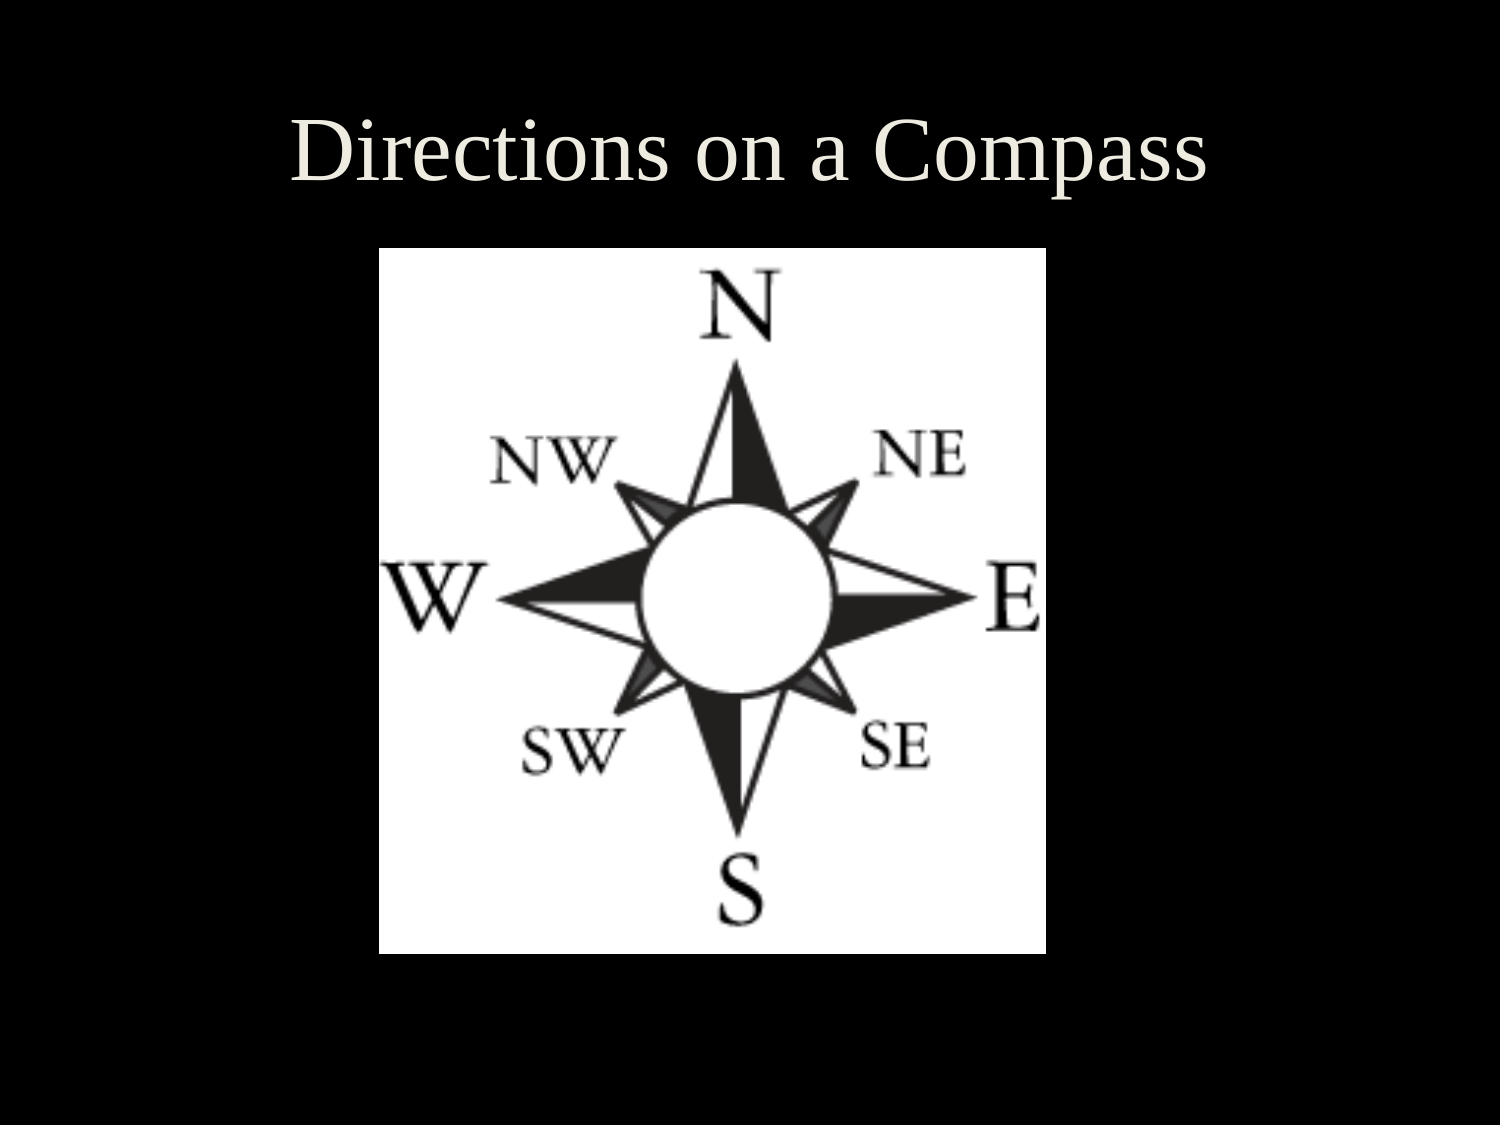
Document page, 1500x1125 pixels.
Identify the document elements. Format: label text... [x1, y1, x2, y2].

title Directions on a Compass [112, 99, 1388, 188]
picture [378, 248, 1046, 954]
